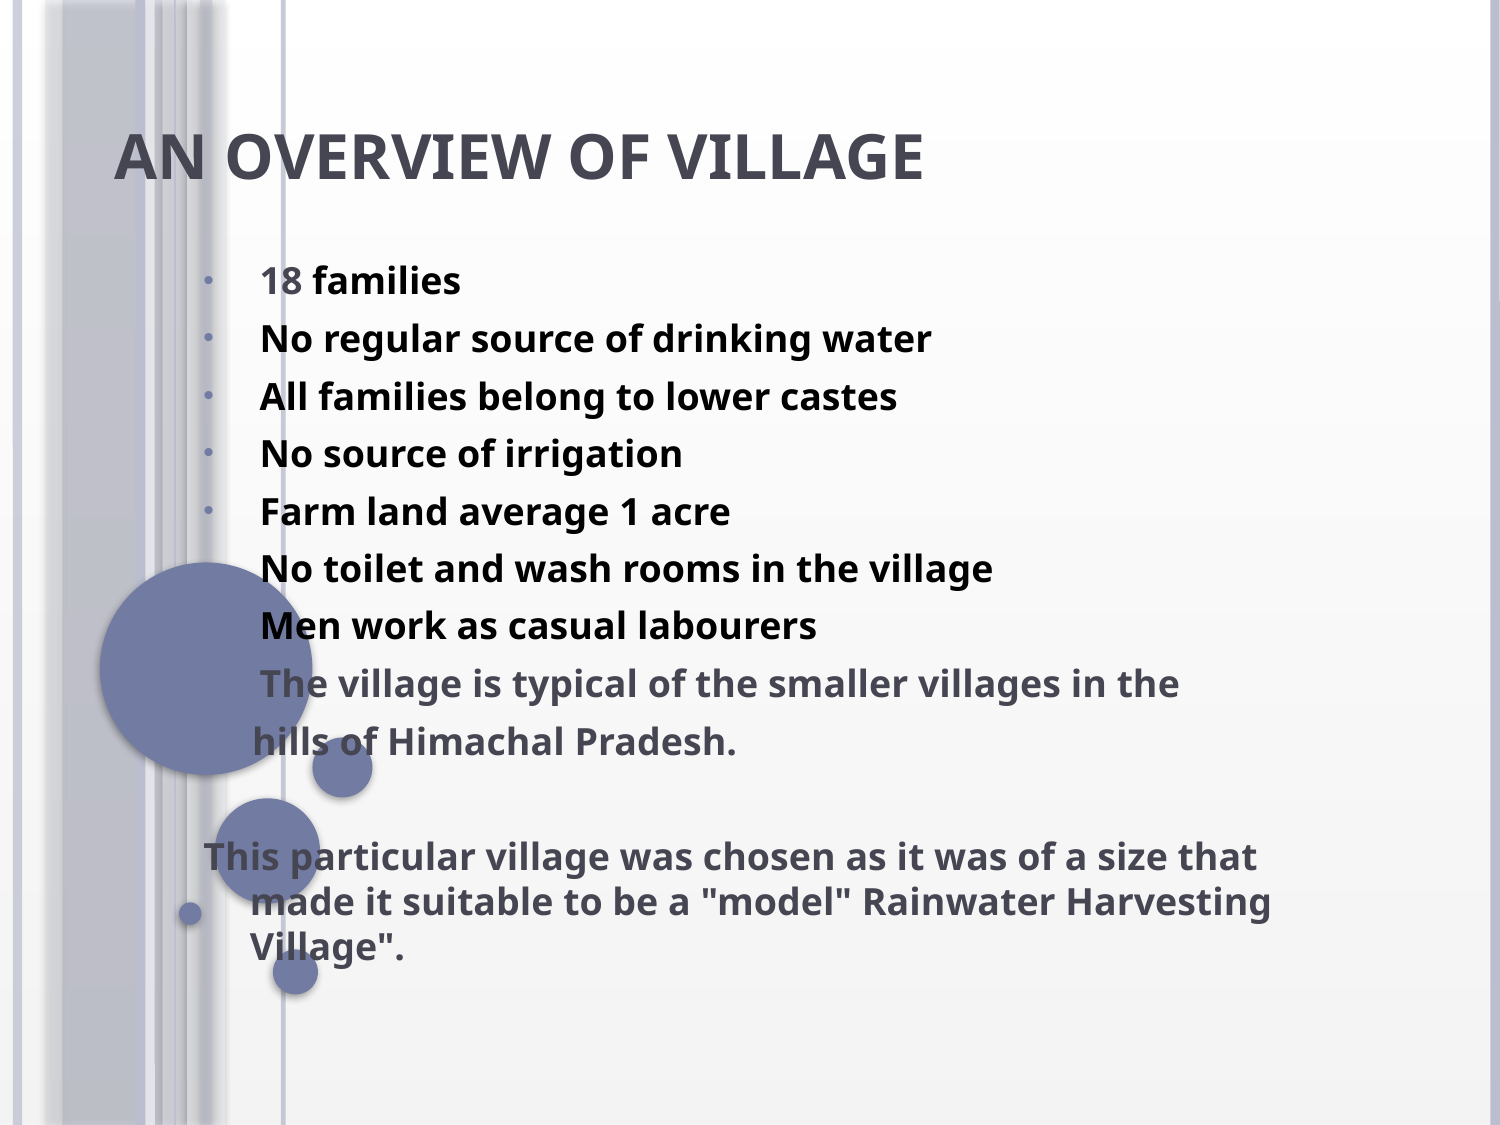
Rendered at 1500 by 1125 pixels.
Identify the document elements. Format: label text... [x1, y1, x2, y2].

subtitle 18 families No regular source of drinking water All families belong to lower castes No source of irrigation Farm land average 1 acre No toilet and wash rooms in the village Men work as casual labourers The village is typical of the smaller villages in the hills of Himachal Pradesh. This particular village was chosen as it was of a size that made it suitable to be a "model" Rainwater Harvesting Village". [174, 249, 1338, 1000]
title An Overview of village [99, 62, 1375, 200]
